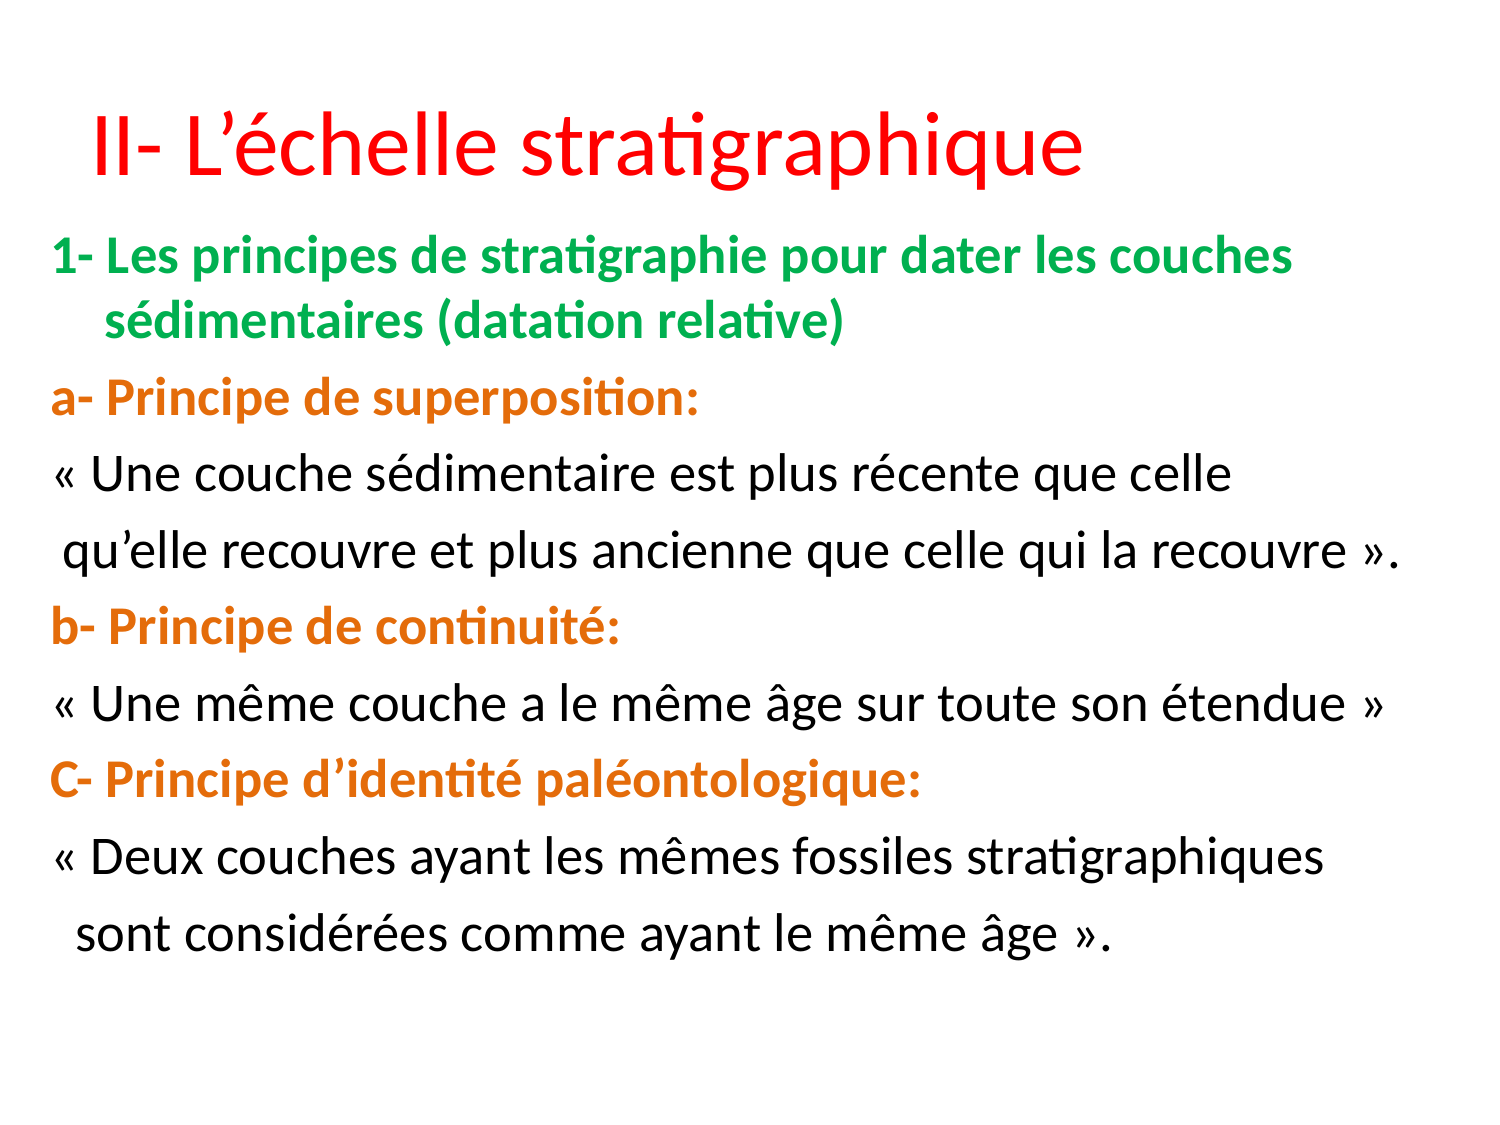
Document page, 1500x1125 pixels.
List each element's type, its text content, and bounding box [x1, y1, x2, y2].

list 1- Les principes de stratigraphie pour dater les couches sédimentaires (datation relative) a- Principe de superposition: « Une couche sédimentaire est plus récente que celle qu’elle recouvre et plus ancienne que celle qui la recouvre ». b- Principe de continuité: « Une même couche a le même âge sur toute son étendue » C- Principe d’identité paléontologique: « Deux couches ayant les mêmes fossiles stratigraphiques sont considérées comme ayant le même âge ». [35, 210, 1465, 1055]
title II- L’échelle stratigraphique [75, 45, 1425, 210]
